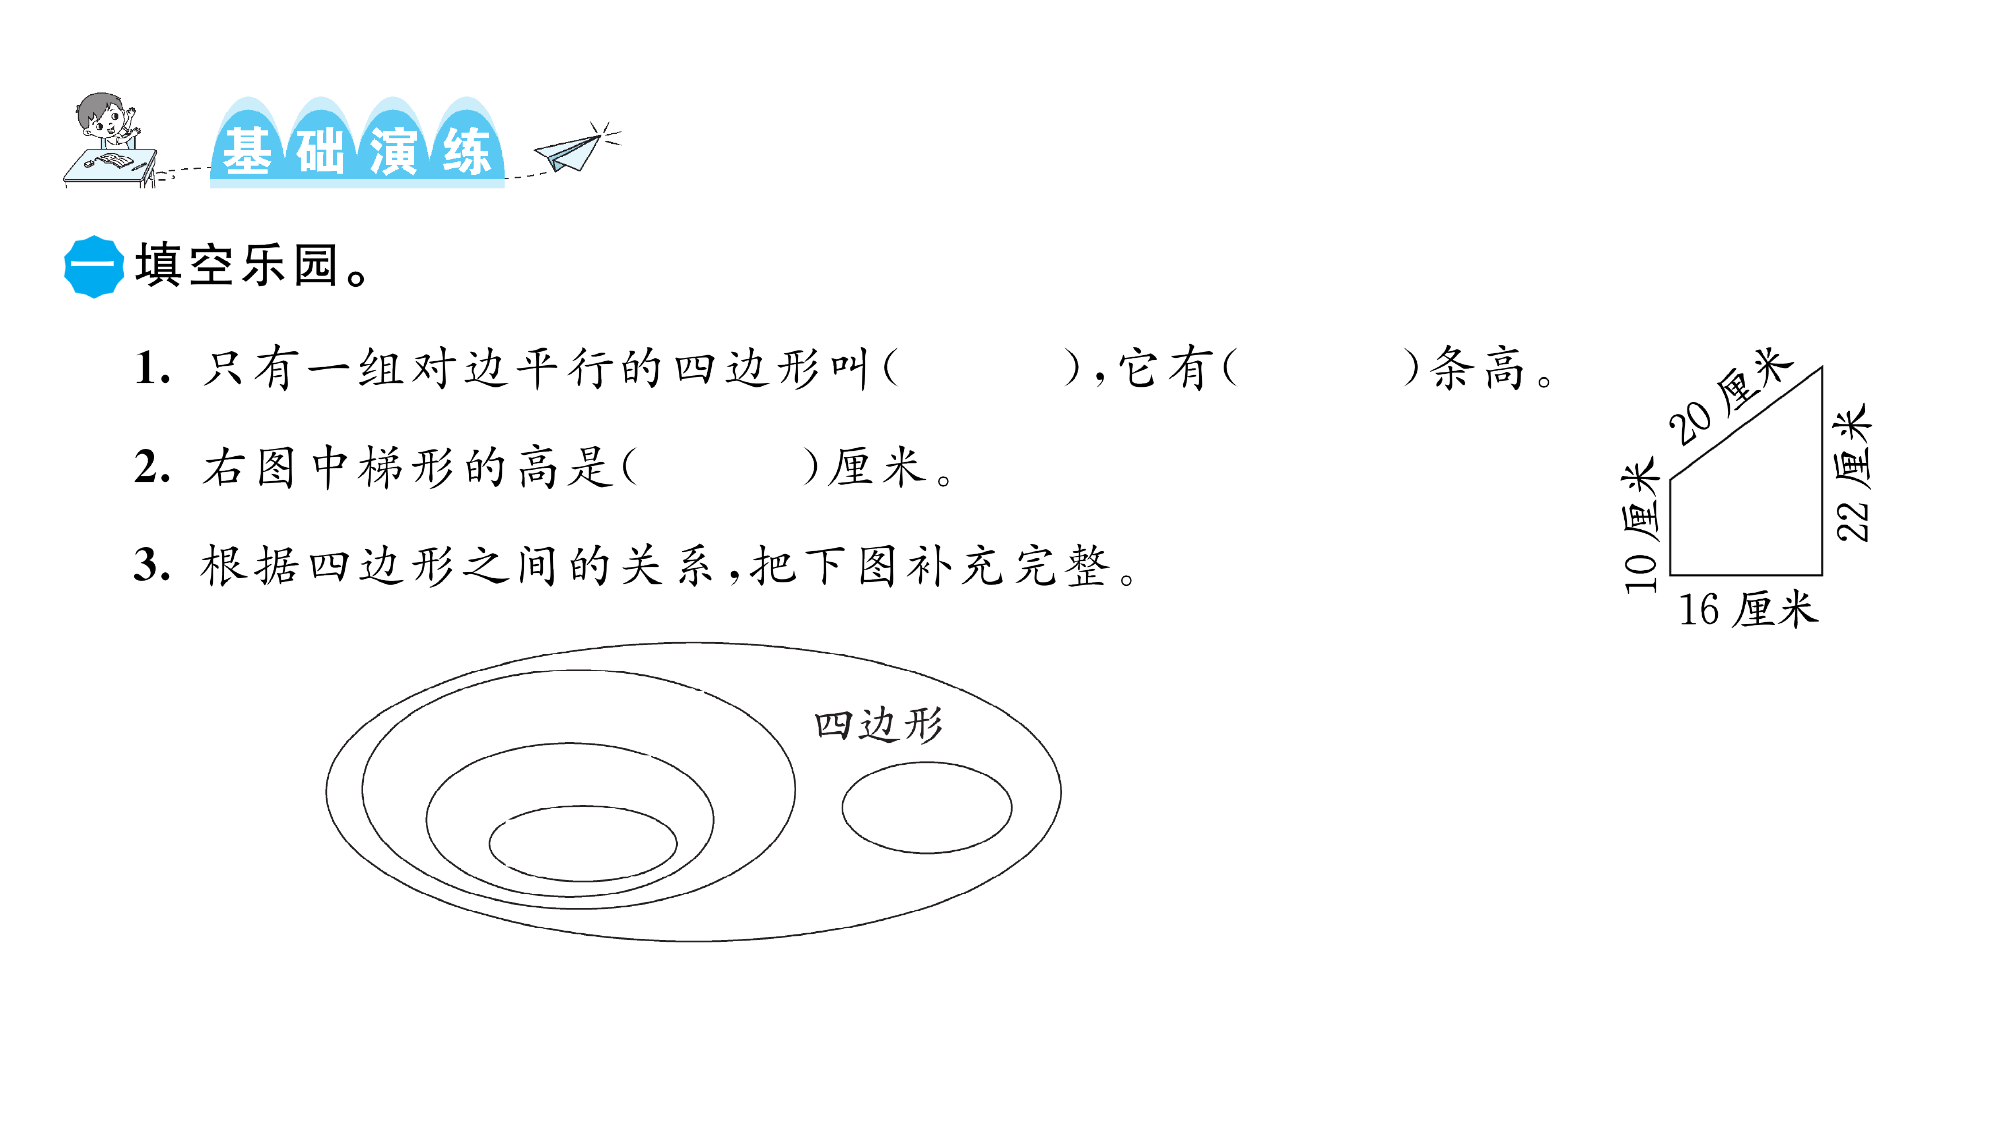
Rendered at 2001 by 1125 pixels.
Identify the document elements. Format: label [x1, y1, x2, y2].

picture [58, 58, 2000, 978]
